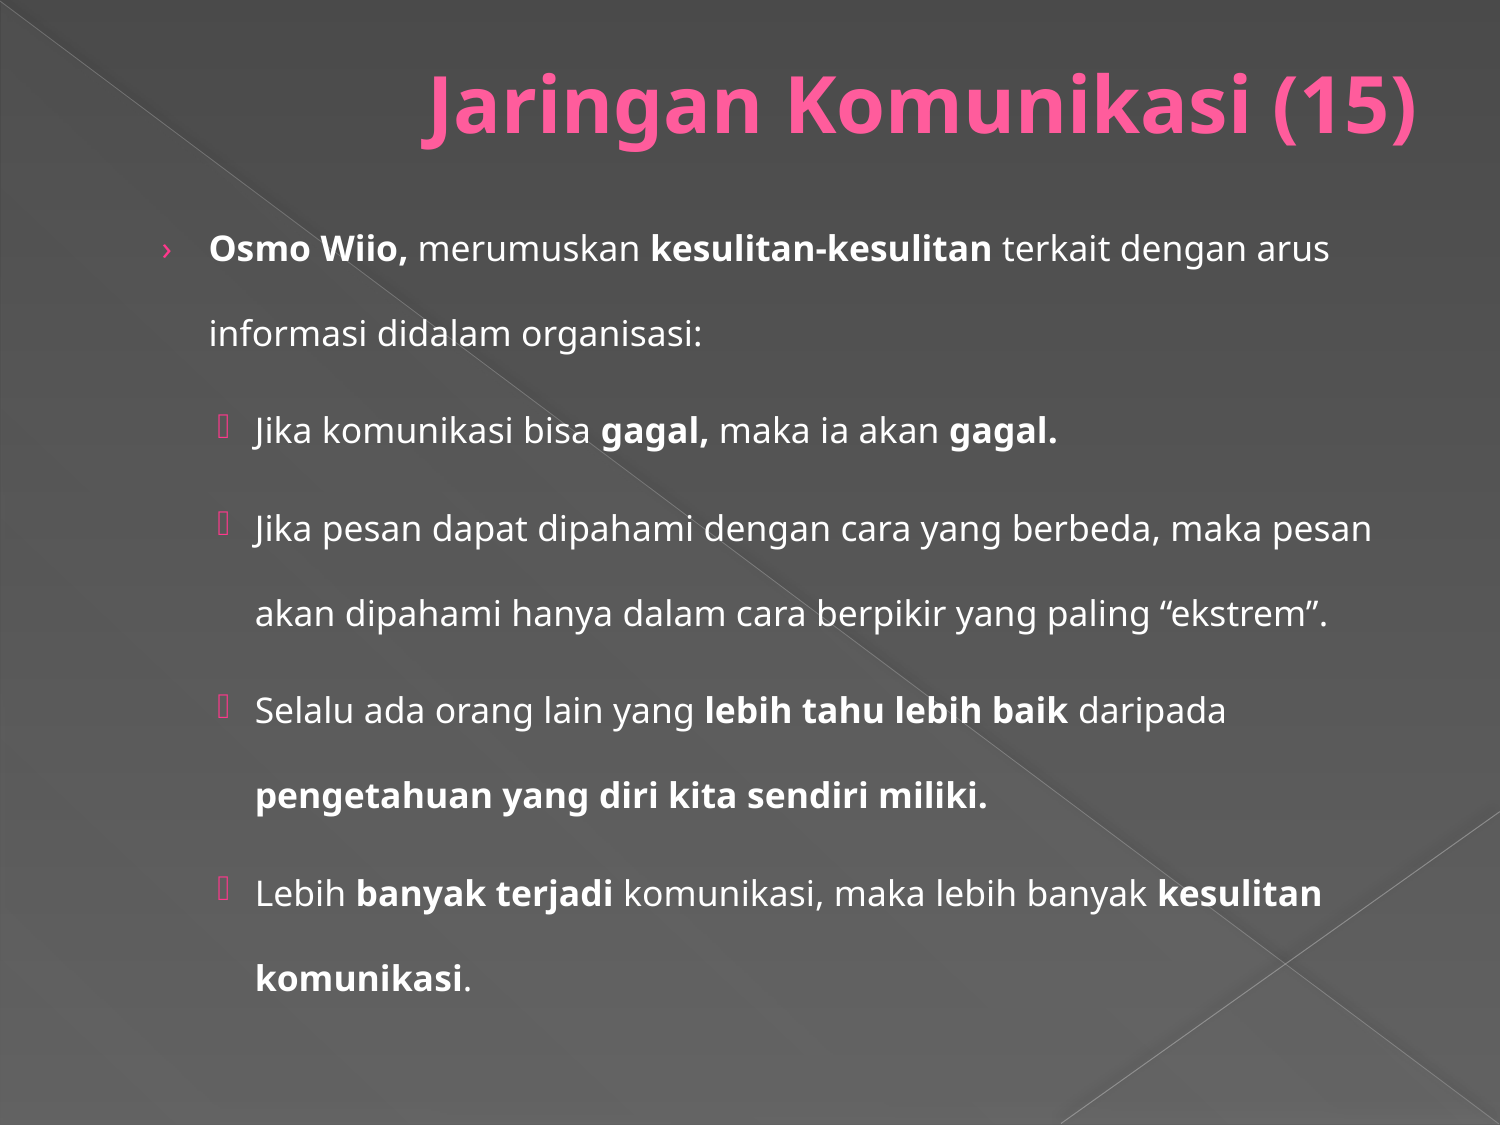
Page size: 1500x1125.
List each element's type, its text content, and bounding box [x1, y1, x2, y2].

title Jaringan Komunikasi (15) [398, 35, 1432, 168]
list Osmo Wiio, merumuskan kesulitan-kesulitan terkait dengan arus informasi didalam organisasi: Jika komunikasi bisa gagal, maka ia akan gagal. Jika pesan dapat dipahami dengan cara yang berbeda, maka pesan akan dipahami hanya dalam cara berpikir yang paling “ekstrem”. Selalu ada orang lain yang lebih tahu lebih baik daripada pengetahuan yang diri kita sendiri miliki. Lebih banyak terjadi komunikasi, maka lebih banyak kesulitan komunikasi. [58, 175, 1409, 1079]
